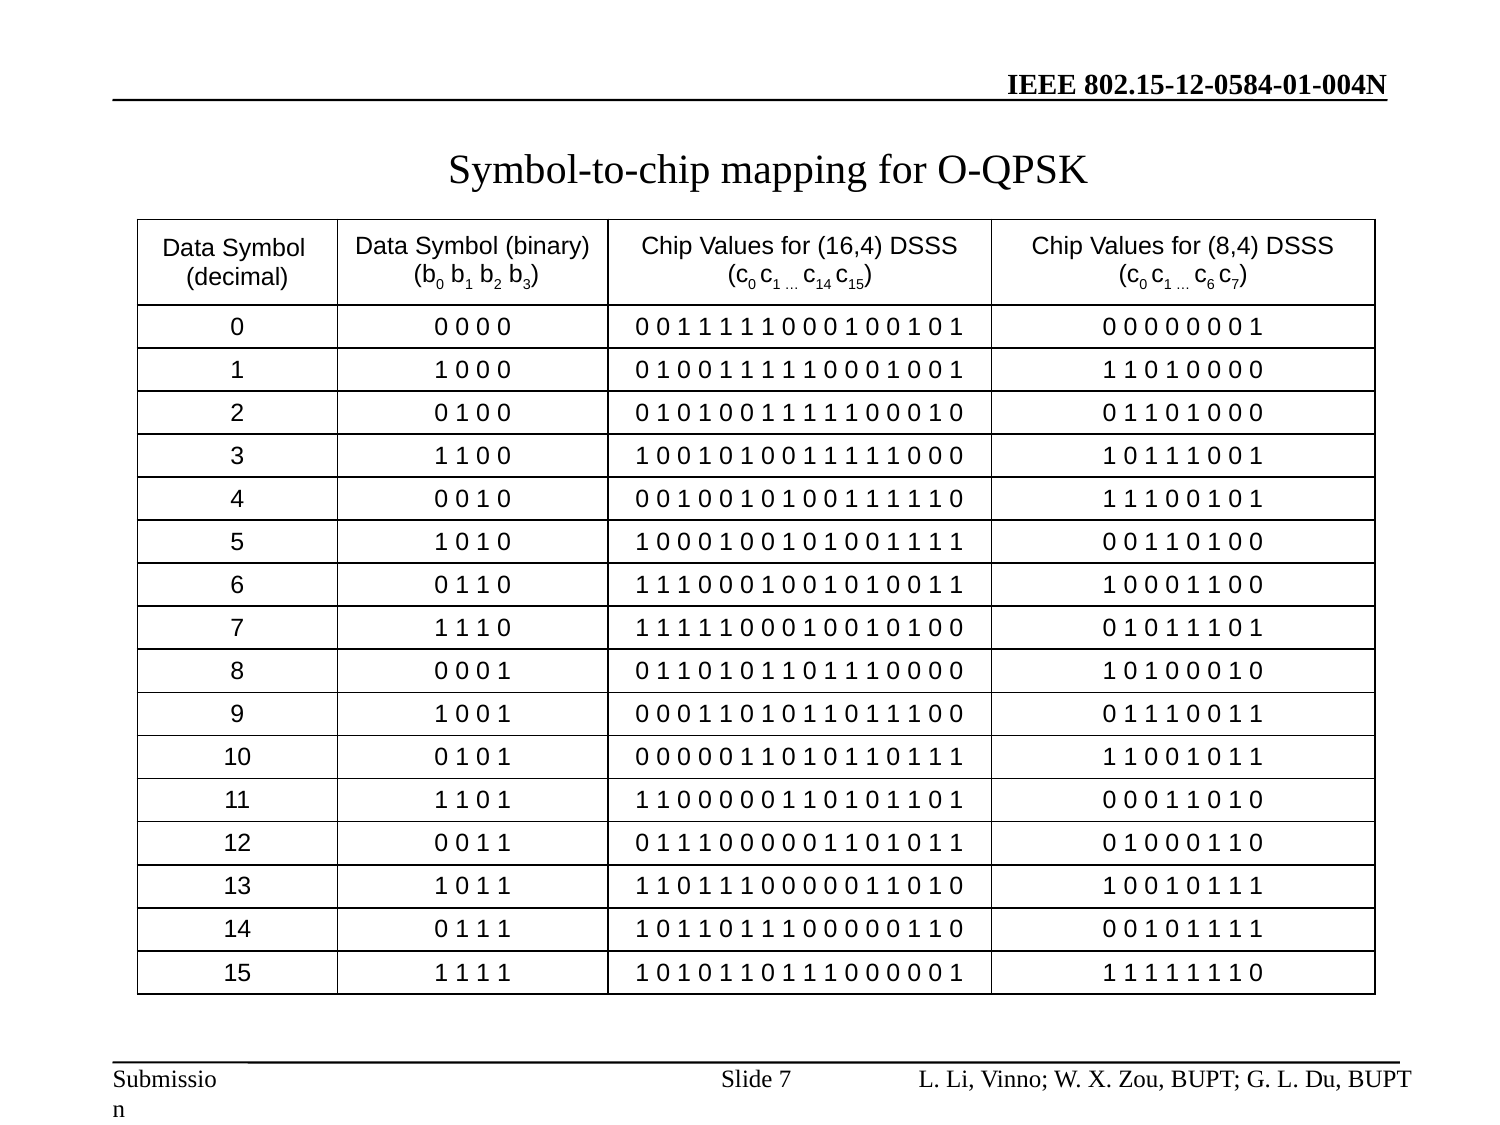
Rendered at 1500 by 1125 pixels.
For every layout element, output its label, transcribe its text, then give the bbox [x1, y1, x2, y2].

table_cell 0 0 0 1 1 0 1 0 1 1 0 1 1 1 0 0 [609, 693, 991, 735]
table_cell 0 1 0 0 1 1 1 1 1 0 0 0 1 0 0 1 [609, 349, 991, 390]
table_cell 0 0 0 0 0 0 0 1 [992, 306, 1374, 347]
table_cell 1 1 1 1 1 0 0 0 1 0 0 1 0 1 0 0 [609, 607, 991, 648]
table_cell 1 0 0 0 1 1 0 0 [992, 564, 1374, 605]
table_cell 0 1 1 1 0 0 0 0 0 1 1 0 1 0 1 1 [609, 822, 991, 864]
table_cell 0 0 1 0 1 1 1 1 [992, 909, 1374, 950]
table_header Chip Values for (16,4) DSSS (c0 c1 … c14 c15) [609, 220, 991, 304]
table_cell 1 0 0 1 0 1 1 1 [992, 866, 1374, 907]
table_cell 11 [138, 779, 337, 821]
table_cell 1 1 1 0 0 1 0 1 [992, 478, 1374, 519]
table_cell 6 [138, 564, 337, 605]
table_cell 1 1 1 0 0 0 1 0 0 1 0 1 0 0 1 1 [609, 564, 991, 605]
table_header Chip Values for (8,4) DSSS (c0 c1 … c6 c7) [992, 220, 1374, 304]
table_cell 0 0 1 0 [338, 478, 607, 519]
table_cell 10 [138, 736, 337, 778]
table_cell 15 [138, 952, 337, 993]
table_cell 0 1 0 1 1 1 0 1 [992, 607, 1374, 648]
table_cell 7 [138, 607, 337, 648]
table_cell 0 0 1 1 0 1 0 0 [992, 521, 1374, 562]
table_cell 8 [138, 650, 337, 692]
table_cell 0 0 0 1 1 0 1 0 [992, 779, 1374, 821]
table_cell 0 0 1 1 [338, 822, 607, 864]
table_cell 0 1 0 0 [338, 392, 607, 433]
slide_number Slide 7 [712, 1061, 800, 1093]
table_header Data Symbol (binary) (b0 b1 b2 b3) [338, 220, 607, 304]
table_cell 12 [138, 822, 337, 864]
table_cell 1 0 1 0 1 1 0 1 1 1 0 0 0 0 0 1 [609, 952, 991, 993]
table_cell 1 1 0 0 0 0 0 1 1 0 1 0 1 1 0 1 [609, 779, 991, 821]
table_cell 0 0 1 1 1 1 1 0 0 0 1 0 0 1 0 1 [609, 306, 991, 347]
table_cell 1 1 1 0 [338, 607, 607, 648]
table_header Data Symbol (decimal) [138, 220, 337, 304]
table_cell 5 [138, 521, 337, 562]
table_cell 0 1 1 1 0 0 1 1 [992, 693, 1374, 735]
table_cell 0 0 1 0 0 1 0 1 0 0 1 1 1 1 1 0 [609, 478, 991, 519]
table_cell 0 0 0 0 0 1 1 0 1 0 1 1 0 1 1 1 [609, 736, 991, 778]
table_cell 0 1 1 0 1 0 0 0 [992, 392, 1374, 433]
table_cell 1 0 0 0 [338, 349, 607, 390]
table_cell 4 [138, 478, 337, 519]
table_cell 1 0 1 0 0 0 1 0 [992, 650, 1374, 692]
table_cell 13 [138, 866, 337, 907]
table_cell 0 1 1 0 [338, 564, 607, 605]
table_cell 1 0 0 1 0 1 0 0 1 1 1 1 1 0 0 0 [609, 435, 991, 476]
table_cell 0 0 0 0 [338, 306, 607, 347]
table_cell 1 0 1 1 0 1 1 1 0 0 0 0 0 1 1 0 [609, 909, 991, 950]
table_cell 1 1 0 1 [338, 779, 607, 821]
table_cell 1 1 0 0 1 0 1 1 [992, 736, 1374, 778]
table_cell 1 1 0 1 1 1 0 0 0 0 0 1 1 0 1 0 [609, 866, 991, 907]
table_cell 1 0 1 1 1 0 0 1 [992, 435, 1374, 476]
table_cell 1 1 0 0 [338, 435, 607, 476]
table_cell 0 1 0 0 0 1 1 0 [992, 822, 1374, 864]
table_cell 1 0 0 0 1 0 0 1 0 1 0 0 1 1 1 1 [609, 521, 991, 562]
footer L. Li, Vinno; W. X. Zou, BUPT; G. L. Du, BUPT [899, 1061, 1413, 1093]
table_cell 14 [138, 909, 337, 950]
table_cell 0 0 0 1 [338, 650, 607, 692]
table_cell 1 1 1 1 1 1 1 0 [992, 952, 1374, 993]
table_cell 1 1 1 1 [338, 952, 607, 993]
table_cell 1 0 1 0 [338, 521, 607, 562]
table_cell 2 [138, 392, 337, 433]
table_cell 0 1 1 1 [338, 909, 607, 950]
table_cell 1 [138, 349, 337, 390]
table_cell 0 1 0 1 0 0 1 1 1 1 1 0 0 0 1 0 [609, 392, 991, 433]
table_cell 3 [138, 435, 337, 476]
table_cell 0 [138, 306, 337, 347]
text_box Symbol-to-chip mapping for O-QPSK [274, 134, 1263, 200]
table_cell 1 1 0 1 0 0 0 0 [992, 349, 1374, 390]
table_cell 0 1 1 0 1 0 1 1 0 1 1 1 0 0 0 0 [609, 650, 991, 692]
table_cell 9 [138, 693, 337, 735]
table_cell 1 0 1 1 [338, 866, 607, 907]
table_cell 0 1 0 1 [338, 736, 607, 778]
table_cell 1 0 0 1 [338, 693, 607, 735]
